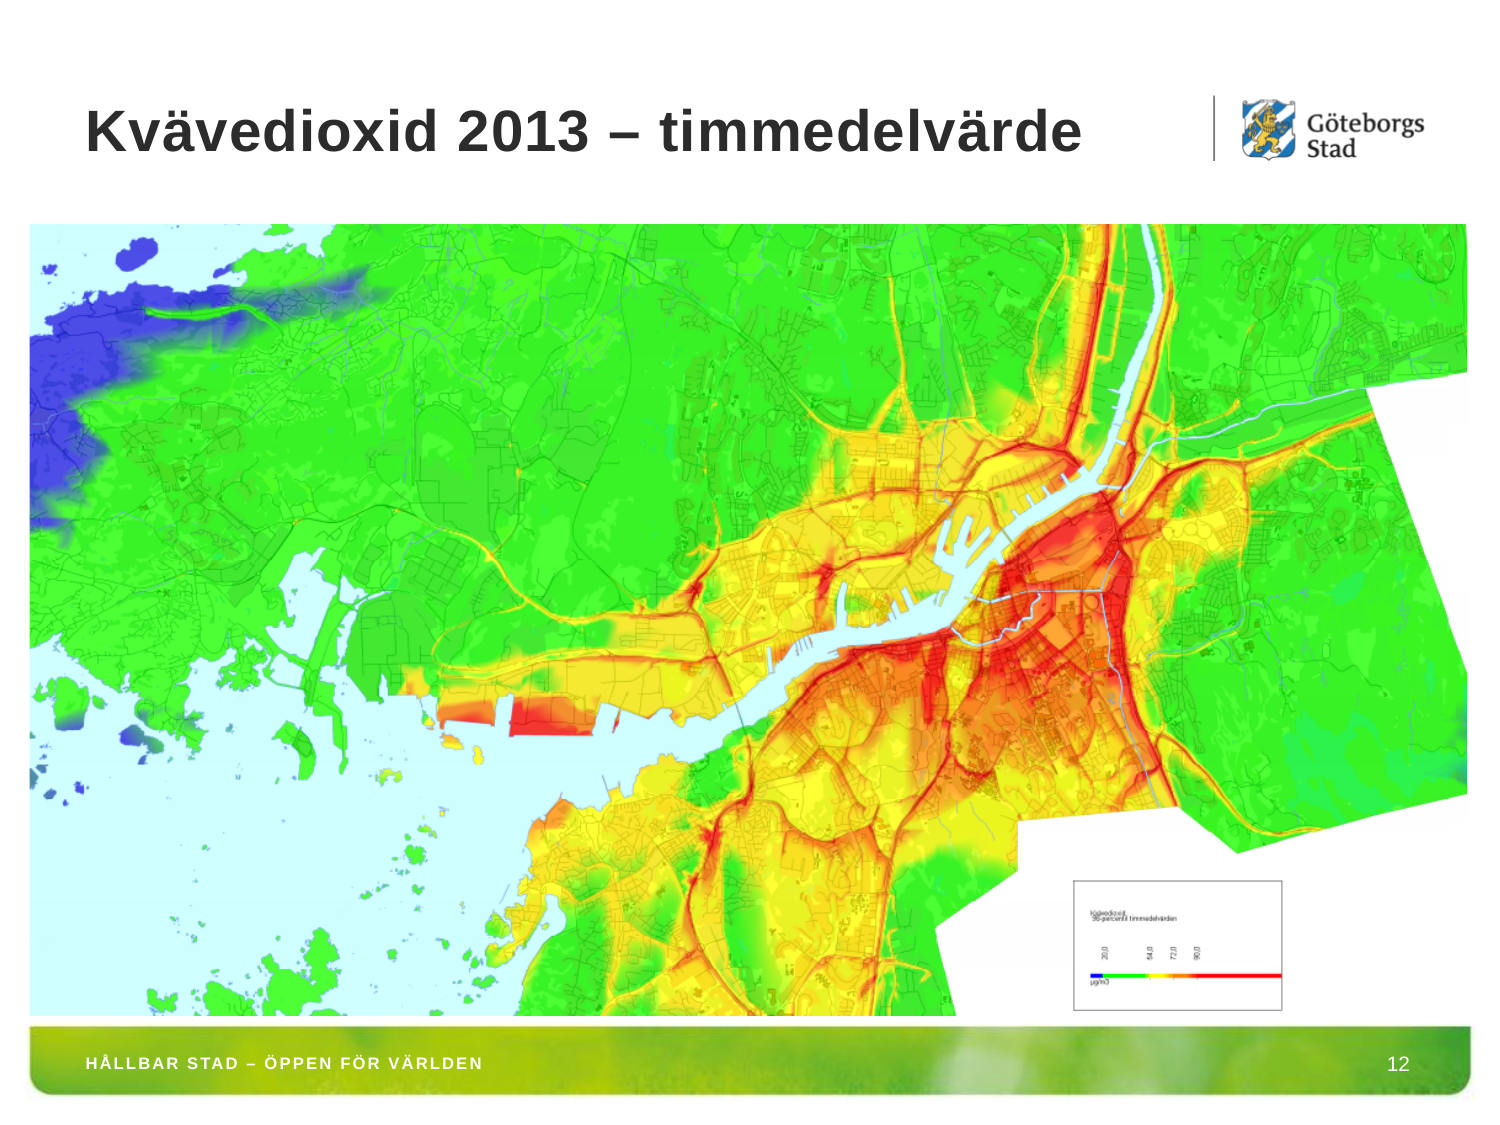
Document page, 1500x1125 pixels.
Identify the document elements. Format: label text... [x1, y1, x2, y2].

title Kvävedioxid 2013 – timmedelvärde [85, 78, 1192, 192]
picture [1213, 0, 1500, 161]
slide_number 12 [1361, 1028, 1436, 1097]
footer HÅLLBAR STAD – ÖPPEN FÖR VÄRLDEN [85, 1028, 561, 1097]
picture [0, 224, 1500, 1125]
